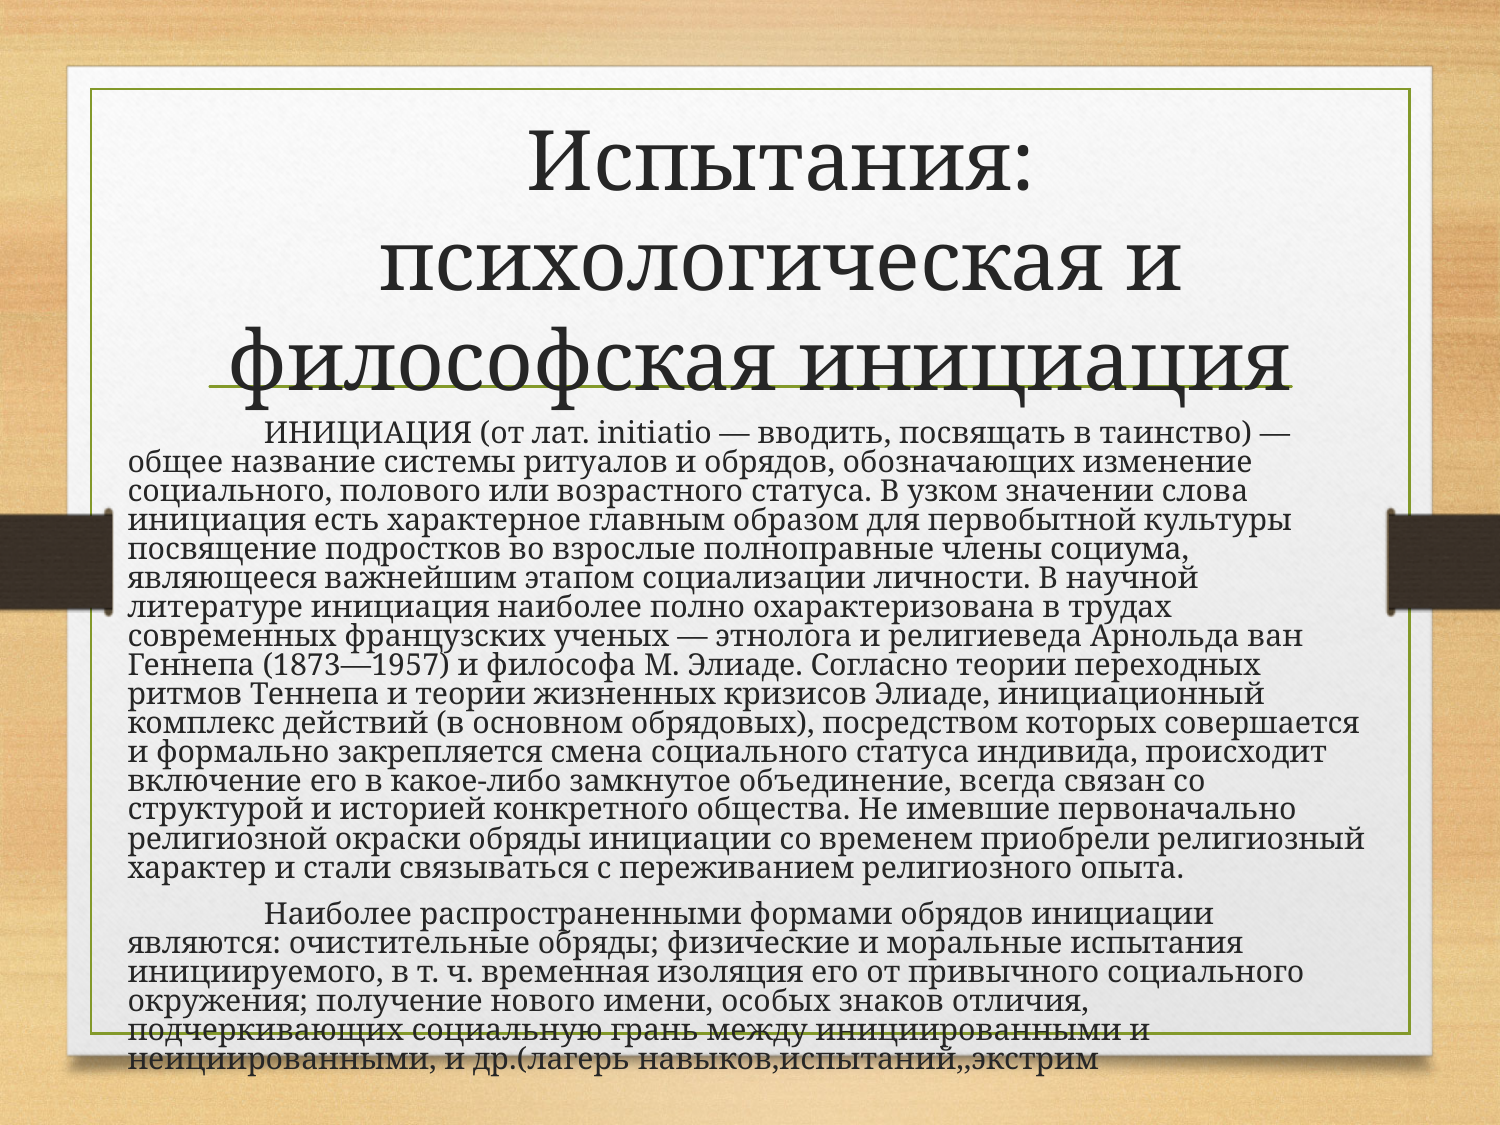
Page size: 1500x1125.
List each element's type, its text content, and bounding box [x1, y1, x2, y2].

picture [0, 0, 1500, 1125]
title Испытания: психологическая и философская инициация [200, 149, 1363, 364]
list ИНИЦИАЦИЯ (от лат. initiatio — вводить, посвящать в таинство) — общее название системы ритуалов и обрядов, обозначающих изменение социального, полового или возрастного статуса. В узком значении слова инициация есть характерное главным образом для первобытной культуры посвящение подростков во взрослые полноправные члены социума, являющееся важнейшим этапом социализации личности. В научной литературе инициация наиболее полно охарактеризована в трудах современных французских ученых — этнолога и религиеведа Арнольда ван Геннепа (1873—1957) и философа М. Элиаде. Согласно теории переходных ритмов Теннепа и теории жизненных кризисов Элиаде, инициационный комплекс действий (в основном обрядовых), посредством которых совершается и формально закрепляется смена социального статуса индивида, происходит включение его в какое-либо замкнутое объединение, всегда связан со структурой и историей конкретного общества. Не имевшие первоначально религиозной окраски обряды инициации со временем приобрели религиозный характер и стали связываться с переживанием религиозного опыта. Наиболее распространенными формами обрядов инициации являются: очистительные обряды; физические и моральные испытания инициируемого, в т. ч. временная изоляция его от привычного социального окружения; получение нового имени, особых знаков отличия, подчеркивающих социальную грань между инициированными и неициированными, и др.(лагерь навыков,испытаний,,экстрим [112, 412, 1388, 1100]
